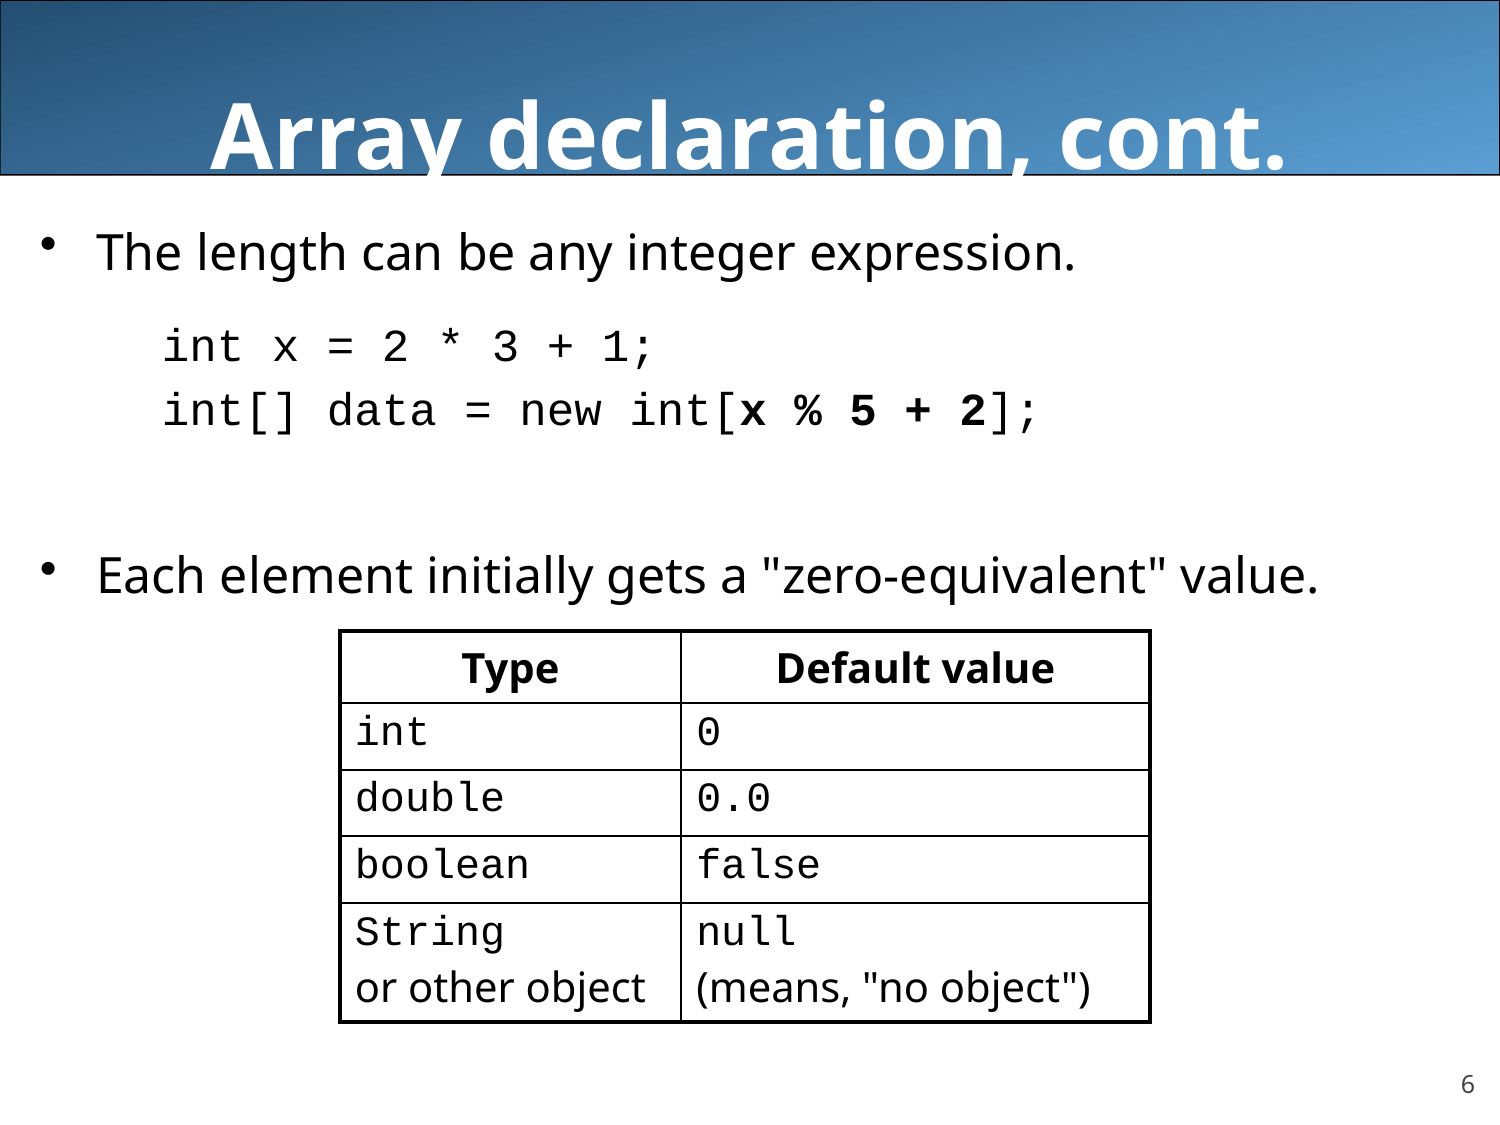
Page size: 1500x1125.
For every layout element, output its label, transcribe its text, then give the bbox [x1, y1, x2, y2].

table_header Default value [682, 633, 1148, 702]
title Array declaration, cont. [75, 0, 1425, 188]
table_cell 0.0 [682, 771, 1148, 835]
table_cell 0 [682, 704, 1148, 769]
table_cell false [682, 837, 1148, 902]
table_header Type [342, 633, 680, 702]
list The length can be any integer expression. int x = 2 * 3 + 1; int[] data = new int[x % 5 + 2]; Each element initially gets a "zero-equivalent" value. [24, 212, 1500, 1063]
table_cell int [342, 704, 680, 769]
table_cell String or other object [342, 904, 680, 1020]
table_cell double [342, 771, 680, 835]
table_cell boolean [342, 837, 680, 902]
table_cell null (means, "no object") [682, 904, 1148, 1020]
